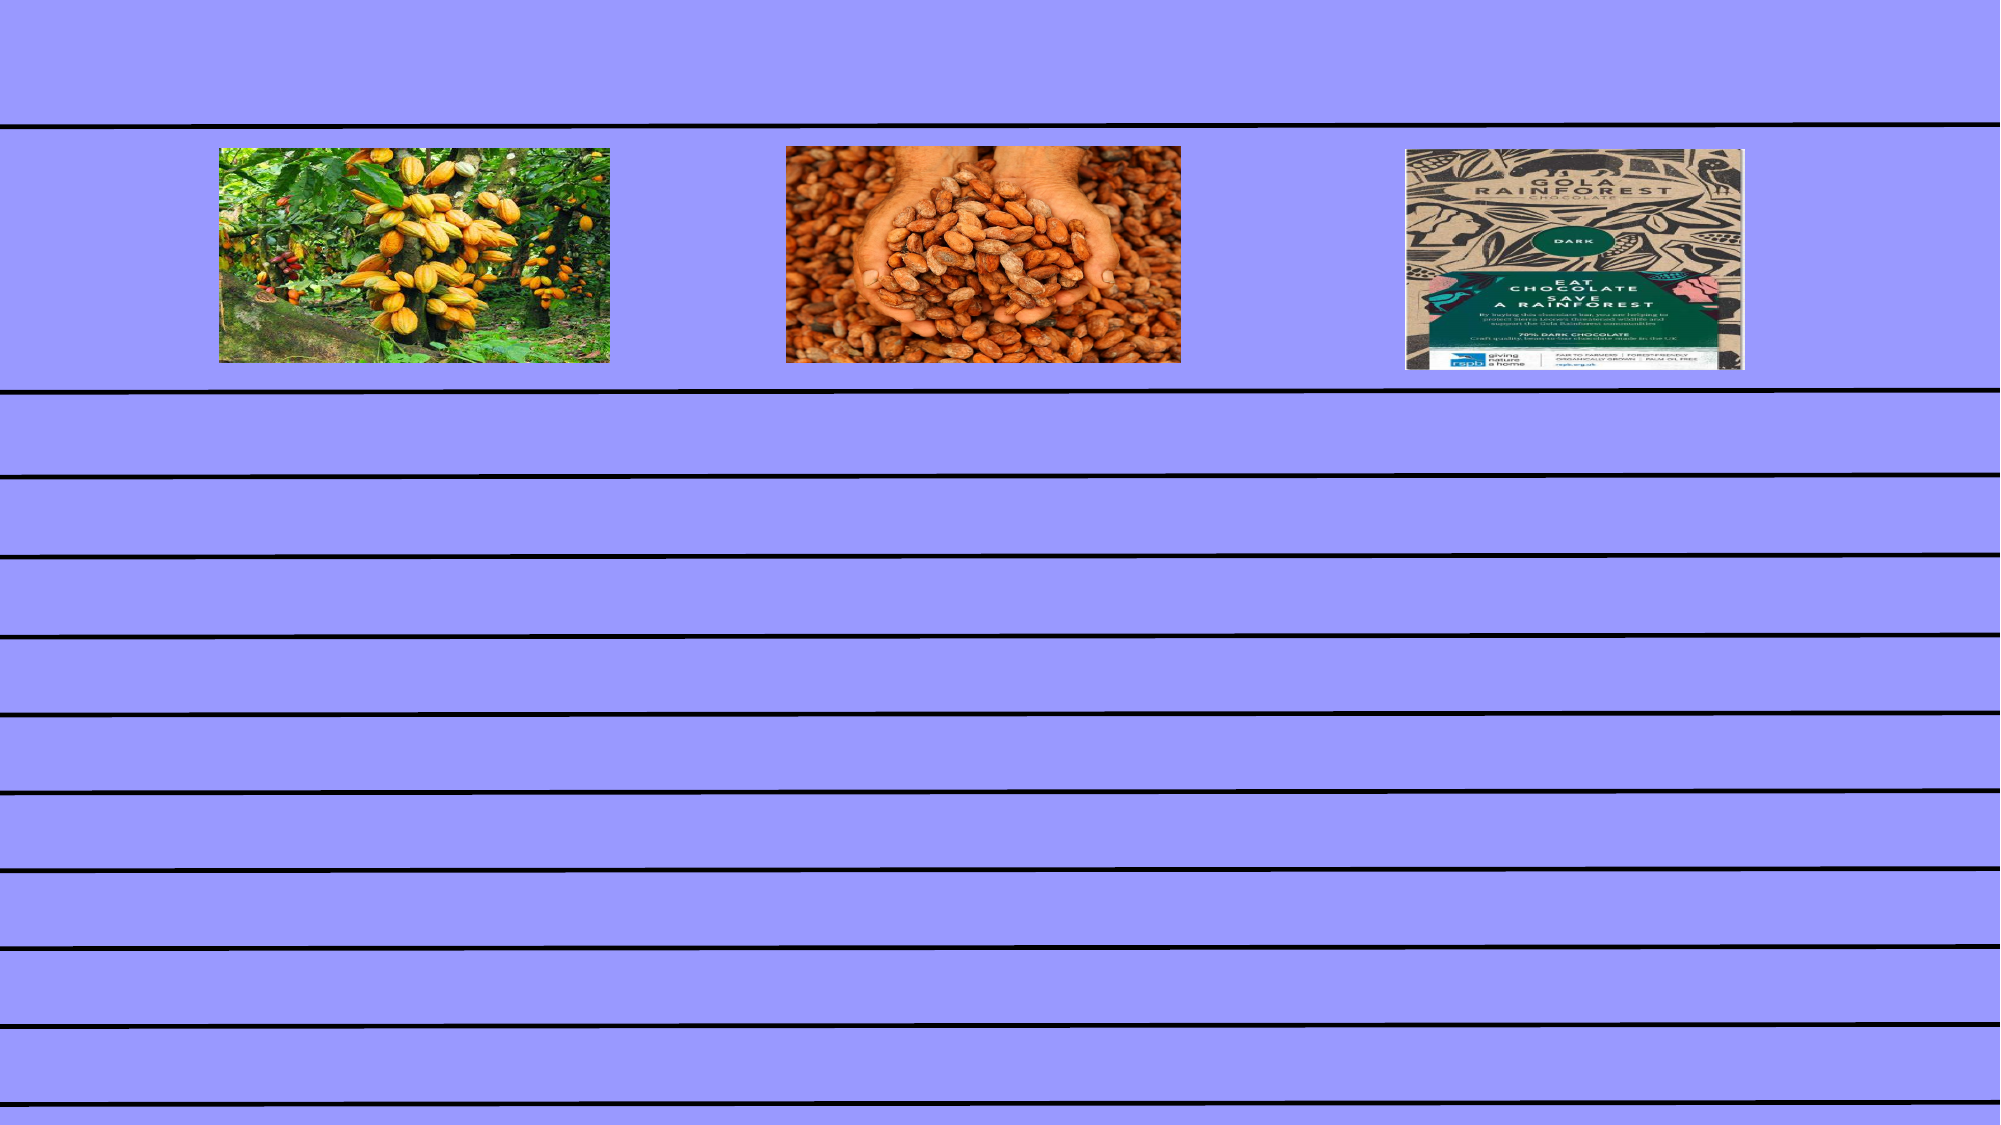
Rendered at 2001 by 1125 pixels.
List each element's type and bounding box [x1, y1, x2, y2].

picture [1405, 149, 1745, 370]
text_box [0, 474, 2000, 478]
text_box [0, 634, 2000, 638]
picture [219, 148, 610, 363]
picture [786, 146, 1181, 363]
text_box [0, 554, 2000, 558]
